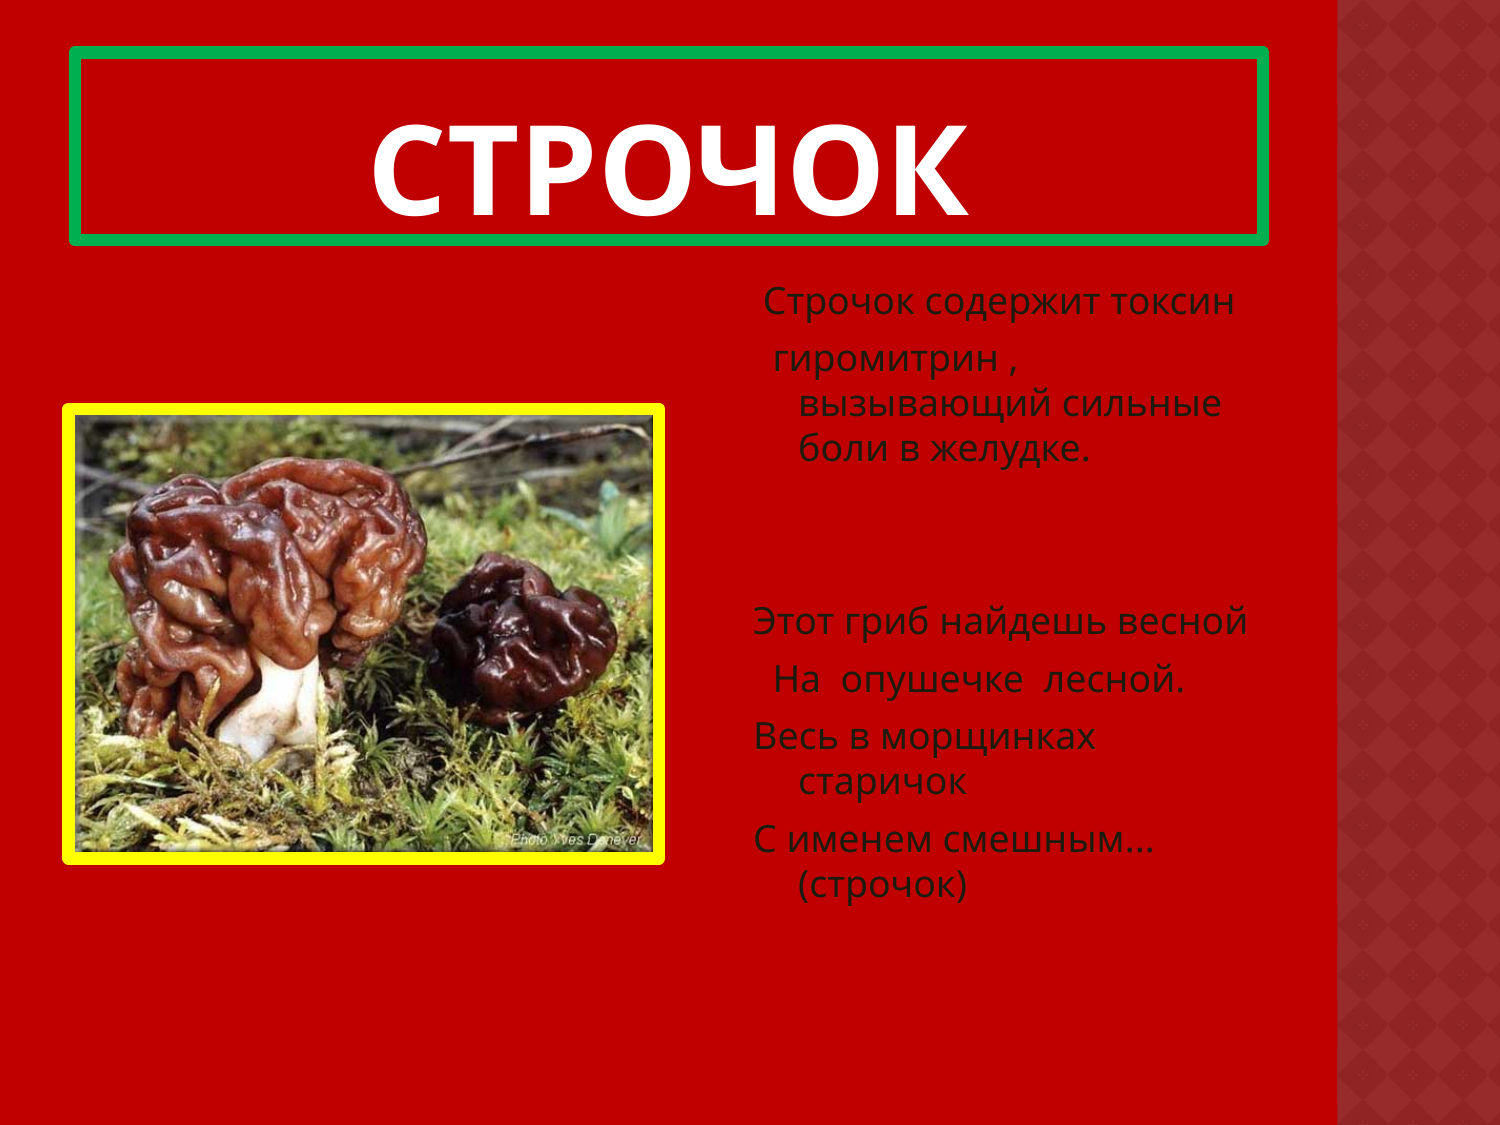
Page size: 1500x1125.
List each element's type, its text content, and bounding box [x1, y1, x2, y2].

list Строчок содержит токсин гиромитрин , вызывающий сильные боли в желудке. Этот гриб найдешь весной На опушечке лесной. Весь в морщинках старичок С именем смешным... (строчок) [738, 269, 1287, 1012]
title СТРОЧОК [75, 52, 1263, 240]
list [74, 414, 654, 853]
